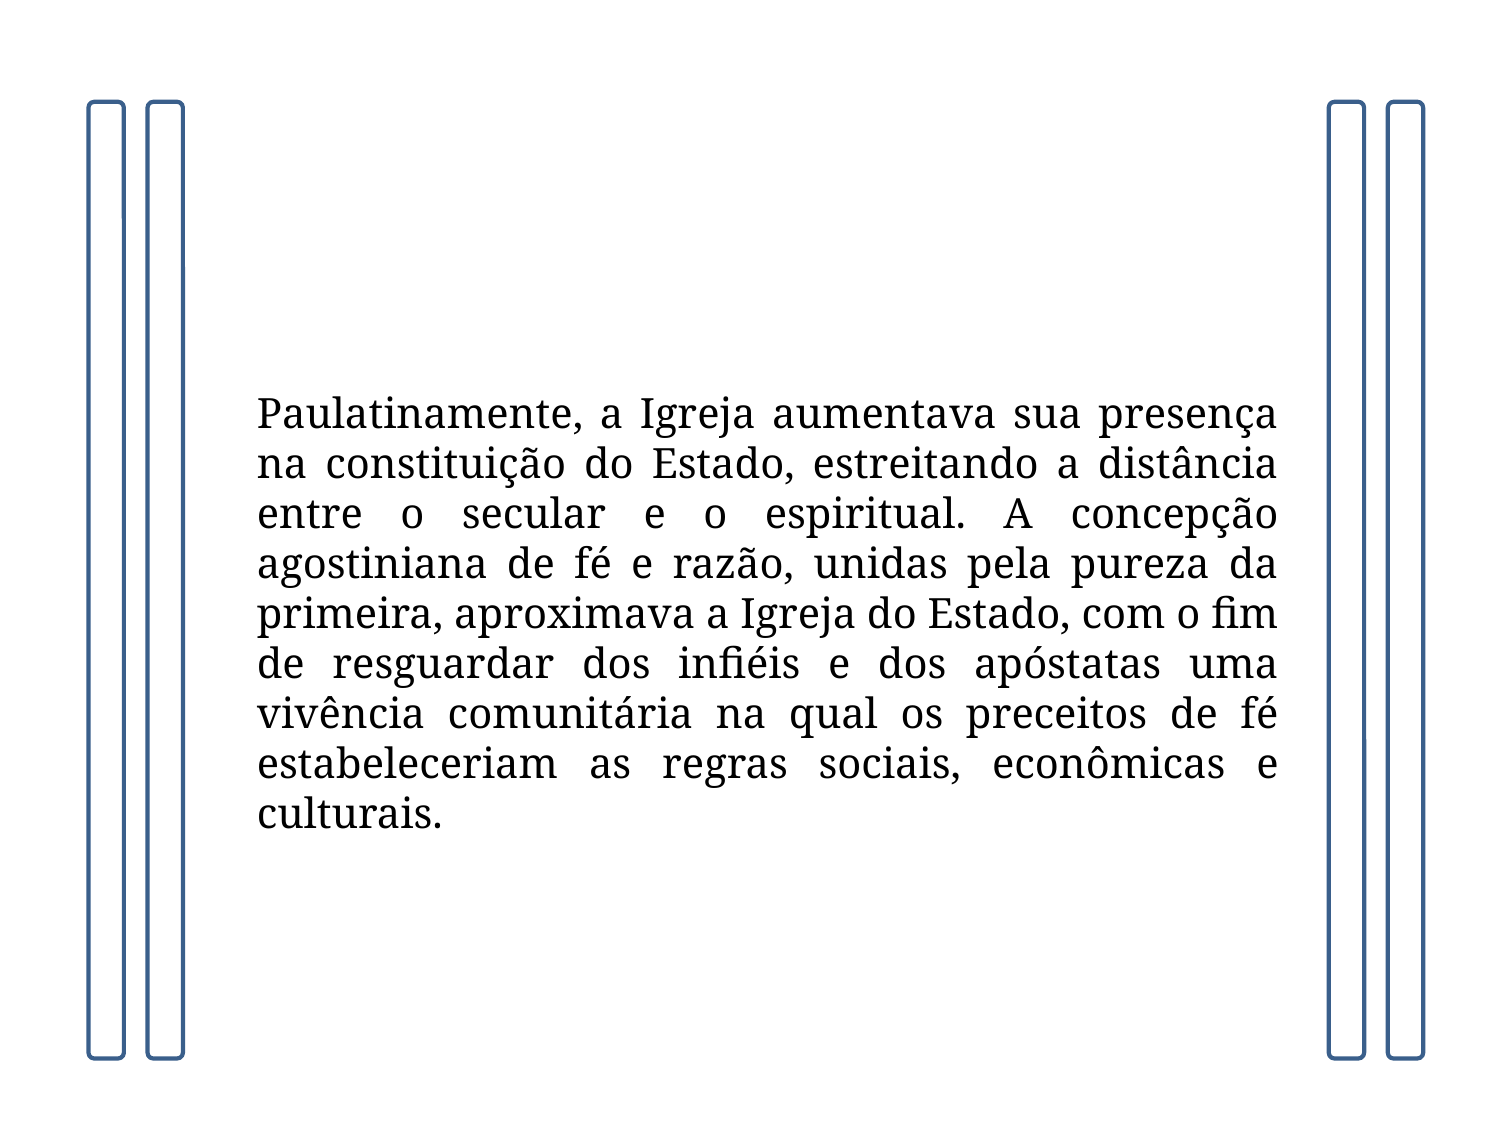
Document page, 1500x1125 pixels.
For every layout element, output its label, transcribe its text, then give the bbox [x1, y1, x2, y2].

text_box [86, 99, 126, 1061]
text_box [145, 99, 186, 1061]
text_box [1326, 99, 1367, 1061]
text_box Paulatinamente, a Igreja aumentava sua presença na constituição do Estado, estreitando a distância entre o secular e o espiritual. A concepção agostiniana de fé e razão, unidas pela pureza da primeira, aproximava a Igreja do Estado, com o fim de resguardar dos infiéis e dos apóstatas uma vivência comunitária na qual os preceitos de fé estabeleceriam as regras sociais, econômicas e culturais. [242, 379, 1294, 845]
text_box [1385, 99, 1426, 1061]
